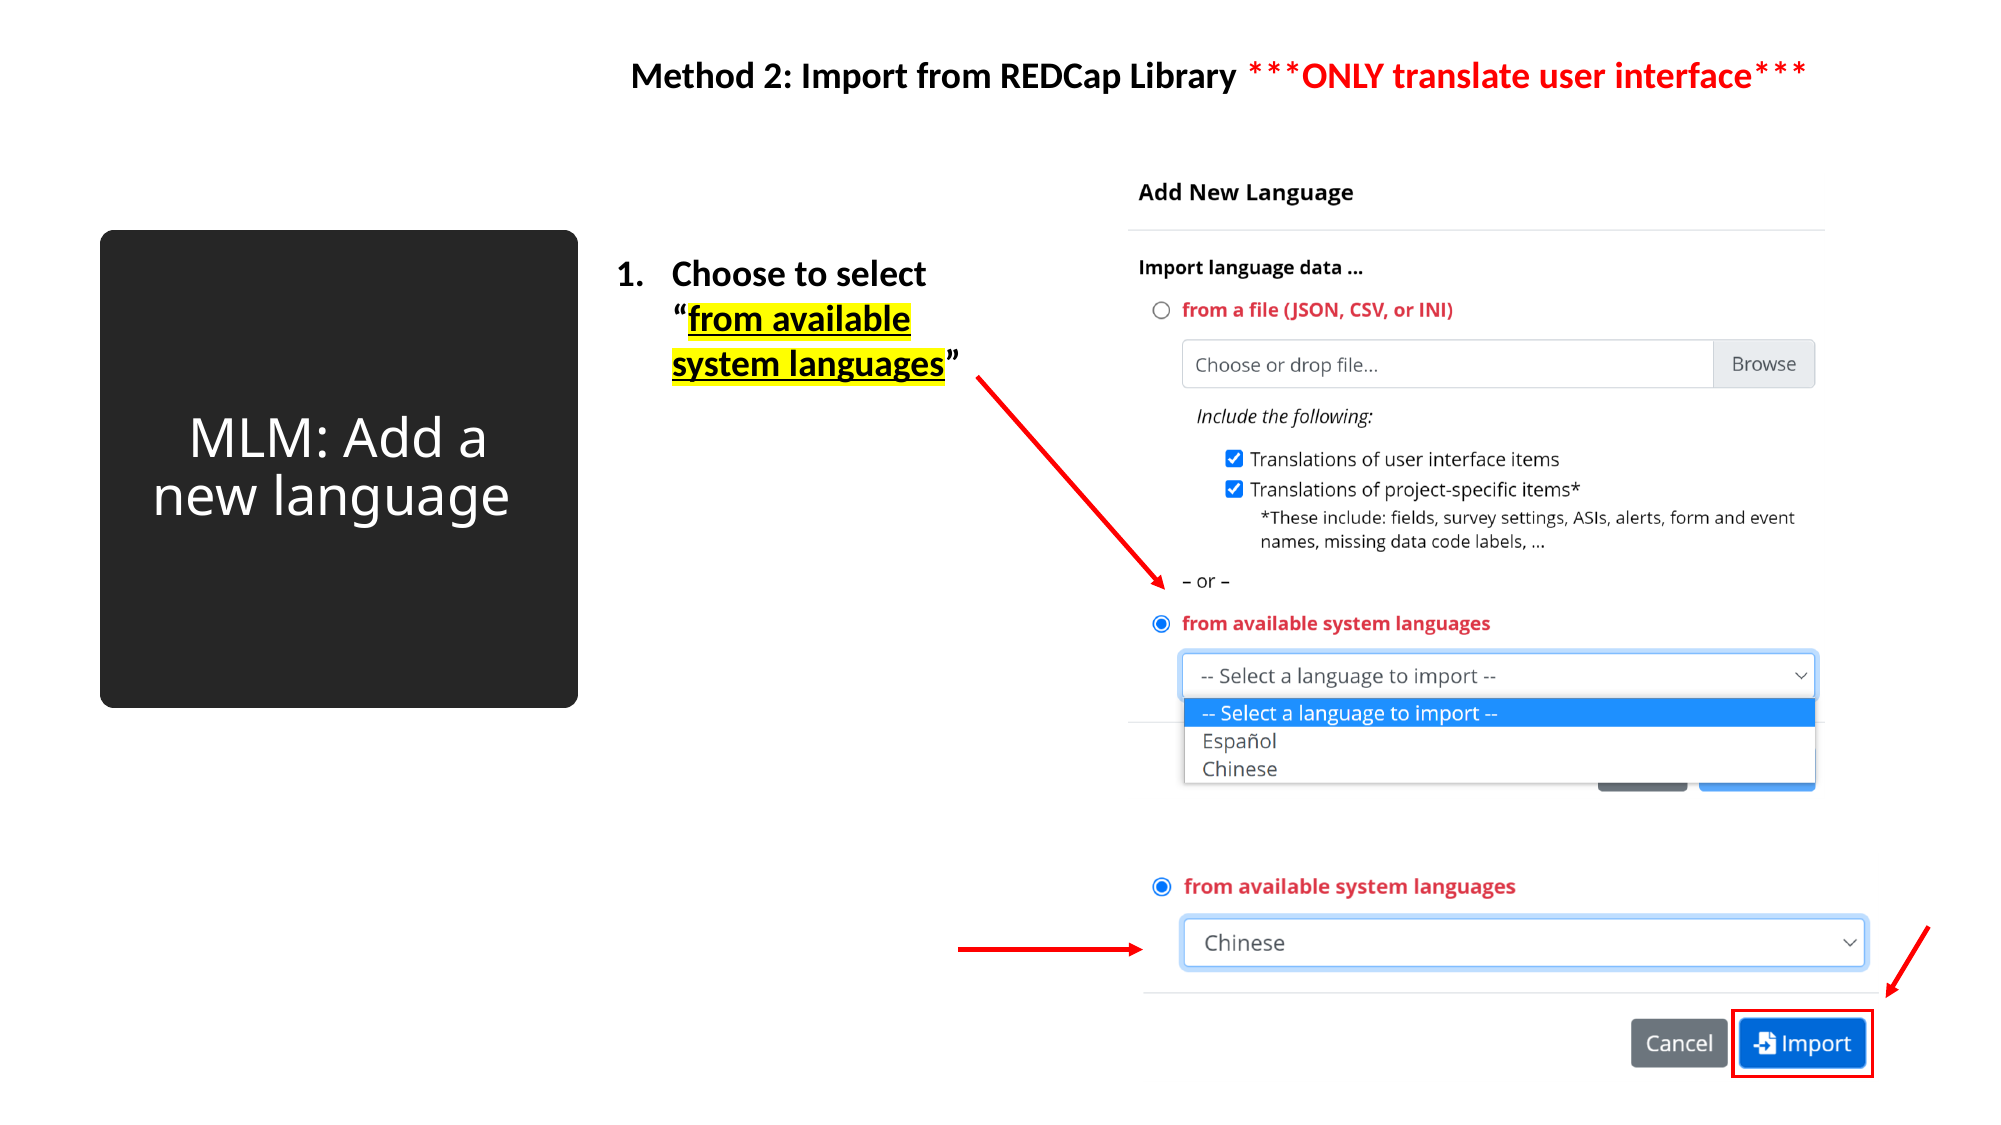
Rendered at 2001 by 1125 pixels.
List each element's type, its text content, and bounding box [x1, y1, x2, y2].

picture [1128, 173, 1825, 799]
text_box Choose to select “from available system languages” [601, 241, 1016, 436]
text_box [977, 376, 1165, 590]
title MLM: Add a new language [113, 243, 564, 694]
text_box Method 2: Import from REDCap Library ***ONLY translate user interface*** [615, 43, 1864, 103]
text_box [1885, 926, 1929, 999]
picture [1142, 853, 1879, 1083]
